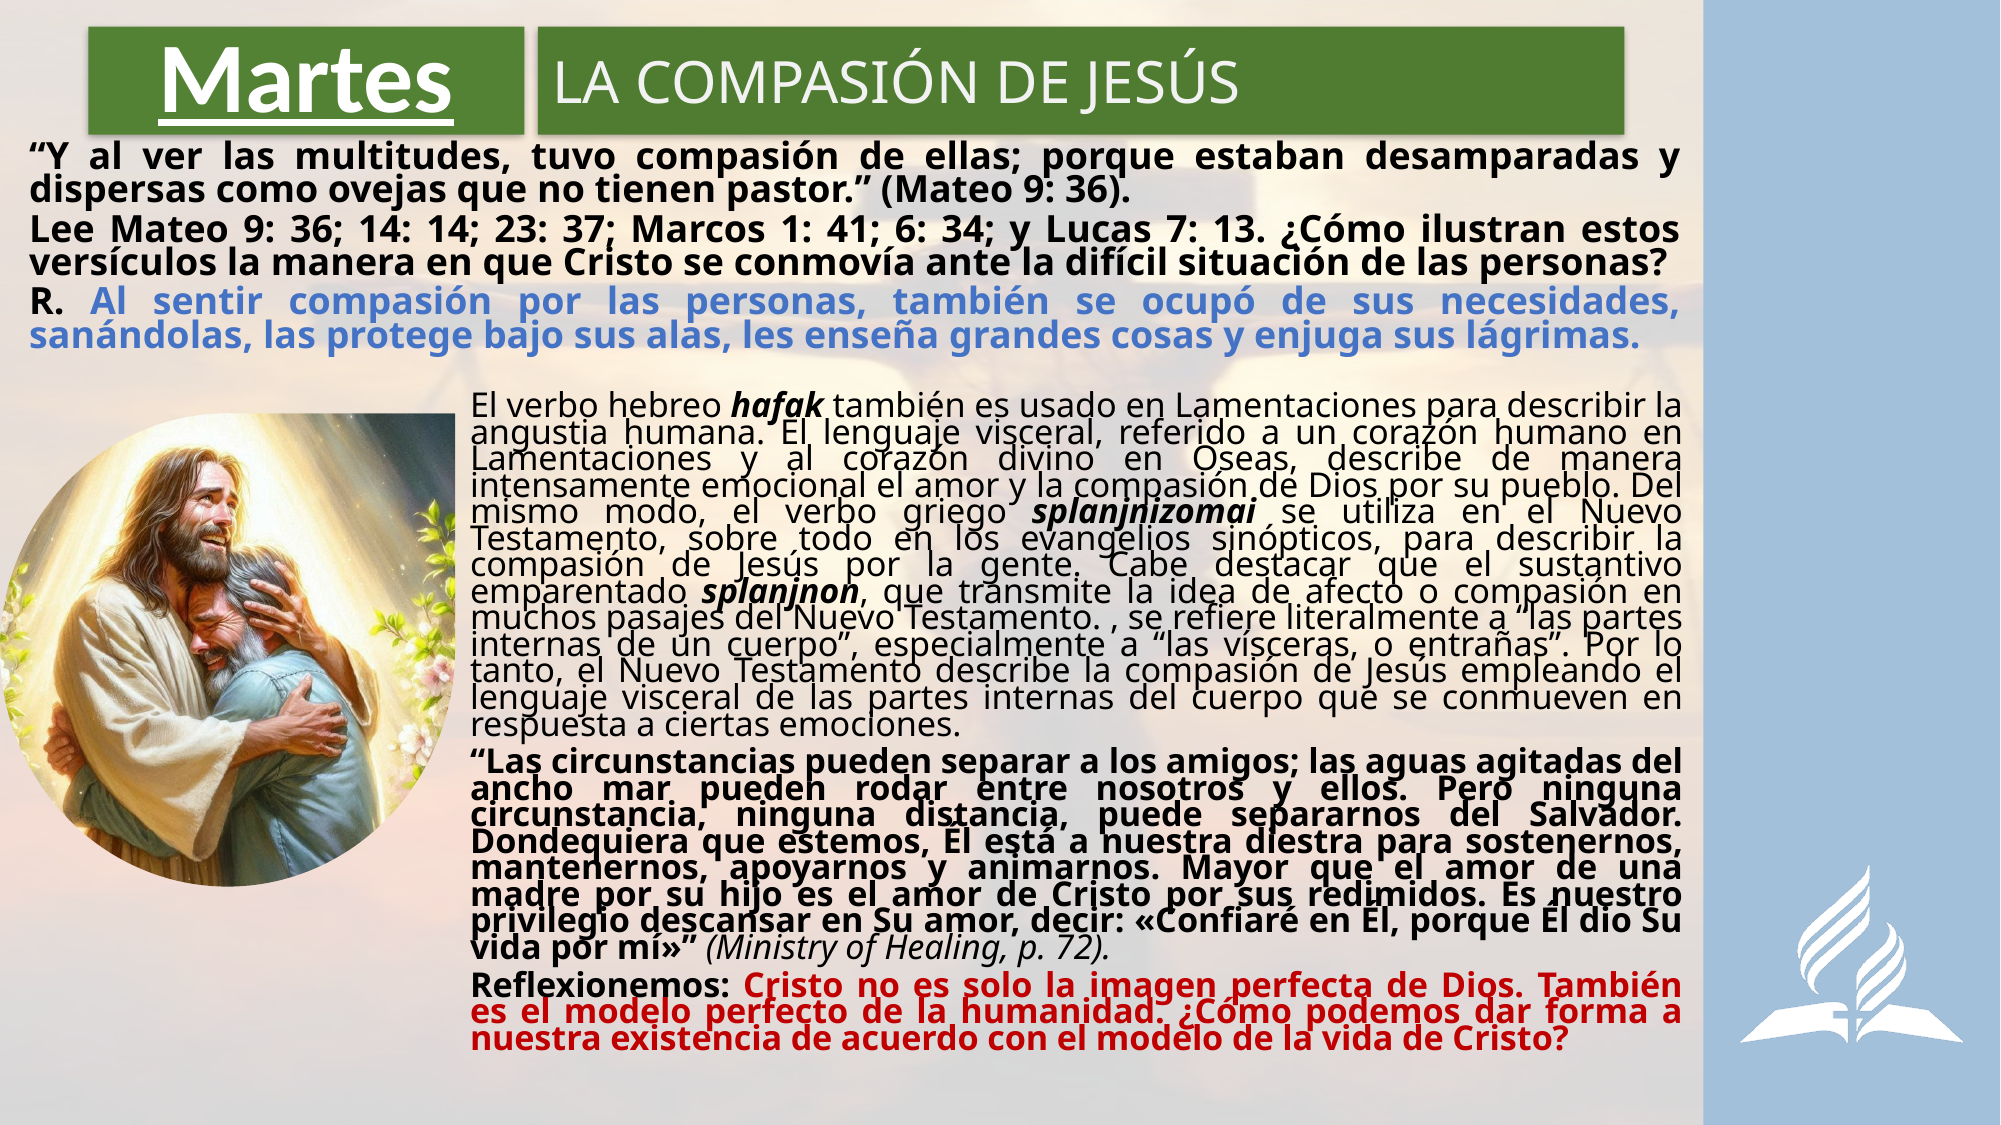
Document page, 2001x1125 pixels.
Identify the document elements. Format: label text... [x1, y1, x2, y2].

title Martes [88, 26, 525, 135]
list “Y al ver las multitudes, tuvo compasión de ellas; porque estaban desamparadas y dispersas como ovejas que no tienen pastor.” (Mateo 9: 36). Lee Mateo 9: 36; 14: 14; 23: 37; Marcos 1: 41; 6: 34; y Lucas 7: 13. ¿Cómo ilustran estos versículos la manera en que Cristo se conmovía ante la difícil situación de las personas? R. Al sentir compasión por las personas, también se ocupó de sus necesidades, sanándolas, las protege bajo sus alas, les enseña grandes cosas y enjuga sus lágrimas. [14, 135, 1698, 391]
picture [1706, 834, 2000, 1095]
text_box [0, 412, 457, 888]
list El verbo hebreo hafak también es usado en Lamentaciones para describir la angustia humana. El lenguaje visceral, referido a un corazón humano en Lamentaciones y al corazón divino en Oseas, describe de manera intensamente emocional el amor y la compasión de Dios por su pueblo. Del mismo modo, el verbo griego splanjnizomai se utiliza en el Nuevo Testamento, sobre todo en los evangelios sinópticos, para describir la compasión de Jesús por la gente. Cabe destacar que el sustantivo emparentado splanjnon, que transmite la idea de afecto o compasión en muchos pasajes del Nuevo Testamento. , se refiere literalmente a “las partes internas de un cuerpo”, especialmente a “las vísceras, o entrañas”. Por lo tanto, el Nuevo Testamento describe la compasión de Jesús empleando el lenguaje visceral de las partes internas del cuerpo que se conmueven en respuesta a ciertas emociones. “Las circunstancias pueden separar a los amigos; las aguas agitadas del ancho mar pueden rodar entre nosotros y ellos. Pero ninguna circunstancia, ninguna distancia, puede separarnos del Salvador. Dondequiera que estemos, Él está a nuestra diestra para sostenernos, mantenernos, apoyarnos y animarnos. Mayor que el amor de una madre por su hijo es el amor de Cristo por sus redimidos. Es nuestro privilegio descansar en Su amor, decir: «Confiaré en Él, porque Él dio Su vida por mí»” (Ministry of Healing, p. 72). Reflexionemos: Cristo no es solo la imagen perfecta de Dios. También es el modelo perfecto de la humanidad. ¿Cómo podemos dar forma a nuestra existencia de acuerdo con el modelo de la vida de Cristo? [455, 390, 1698, 1125]
text_box LA COMPASIÓN DE JESÚS [537, 26, 1625, 135]
